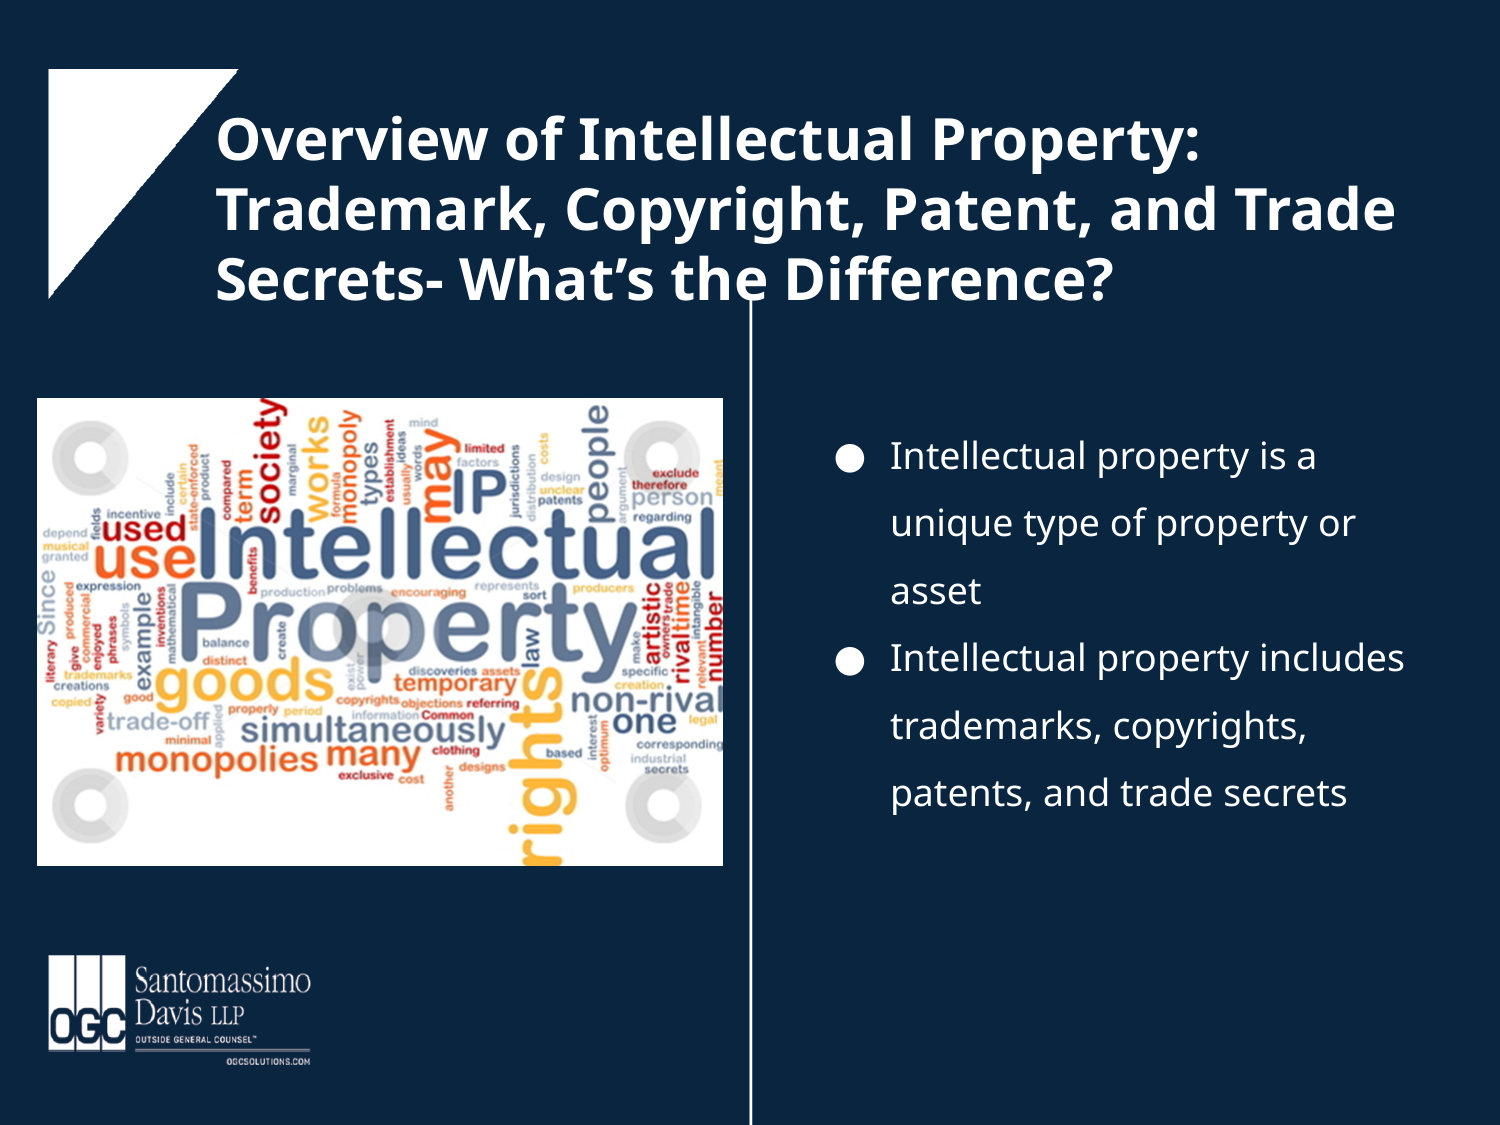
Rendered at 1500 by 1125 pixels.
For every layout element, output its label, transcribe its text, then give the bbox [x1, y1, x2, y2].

list Intellectual property is a unique type of property or asset Intellectual property includes trademarks, copyrights, patents, and trade secrets [800, 394, 1444, 1025]
picture [0, 0, 1500, 1125]
title Overview of Intellectual Property: Trademark, Copyright, Patent, and Trade Secrets- What’s the Difference? [200, 87, 1444, 182]
